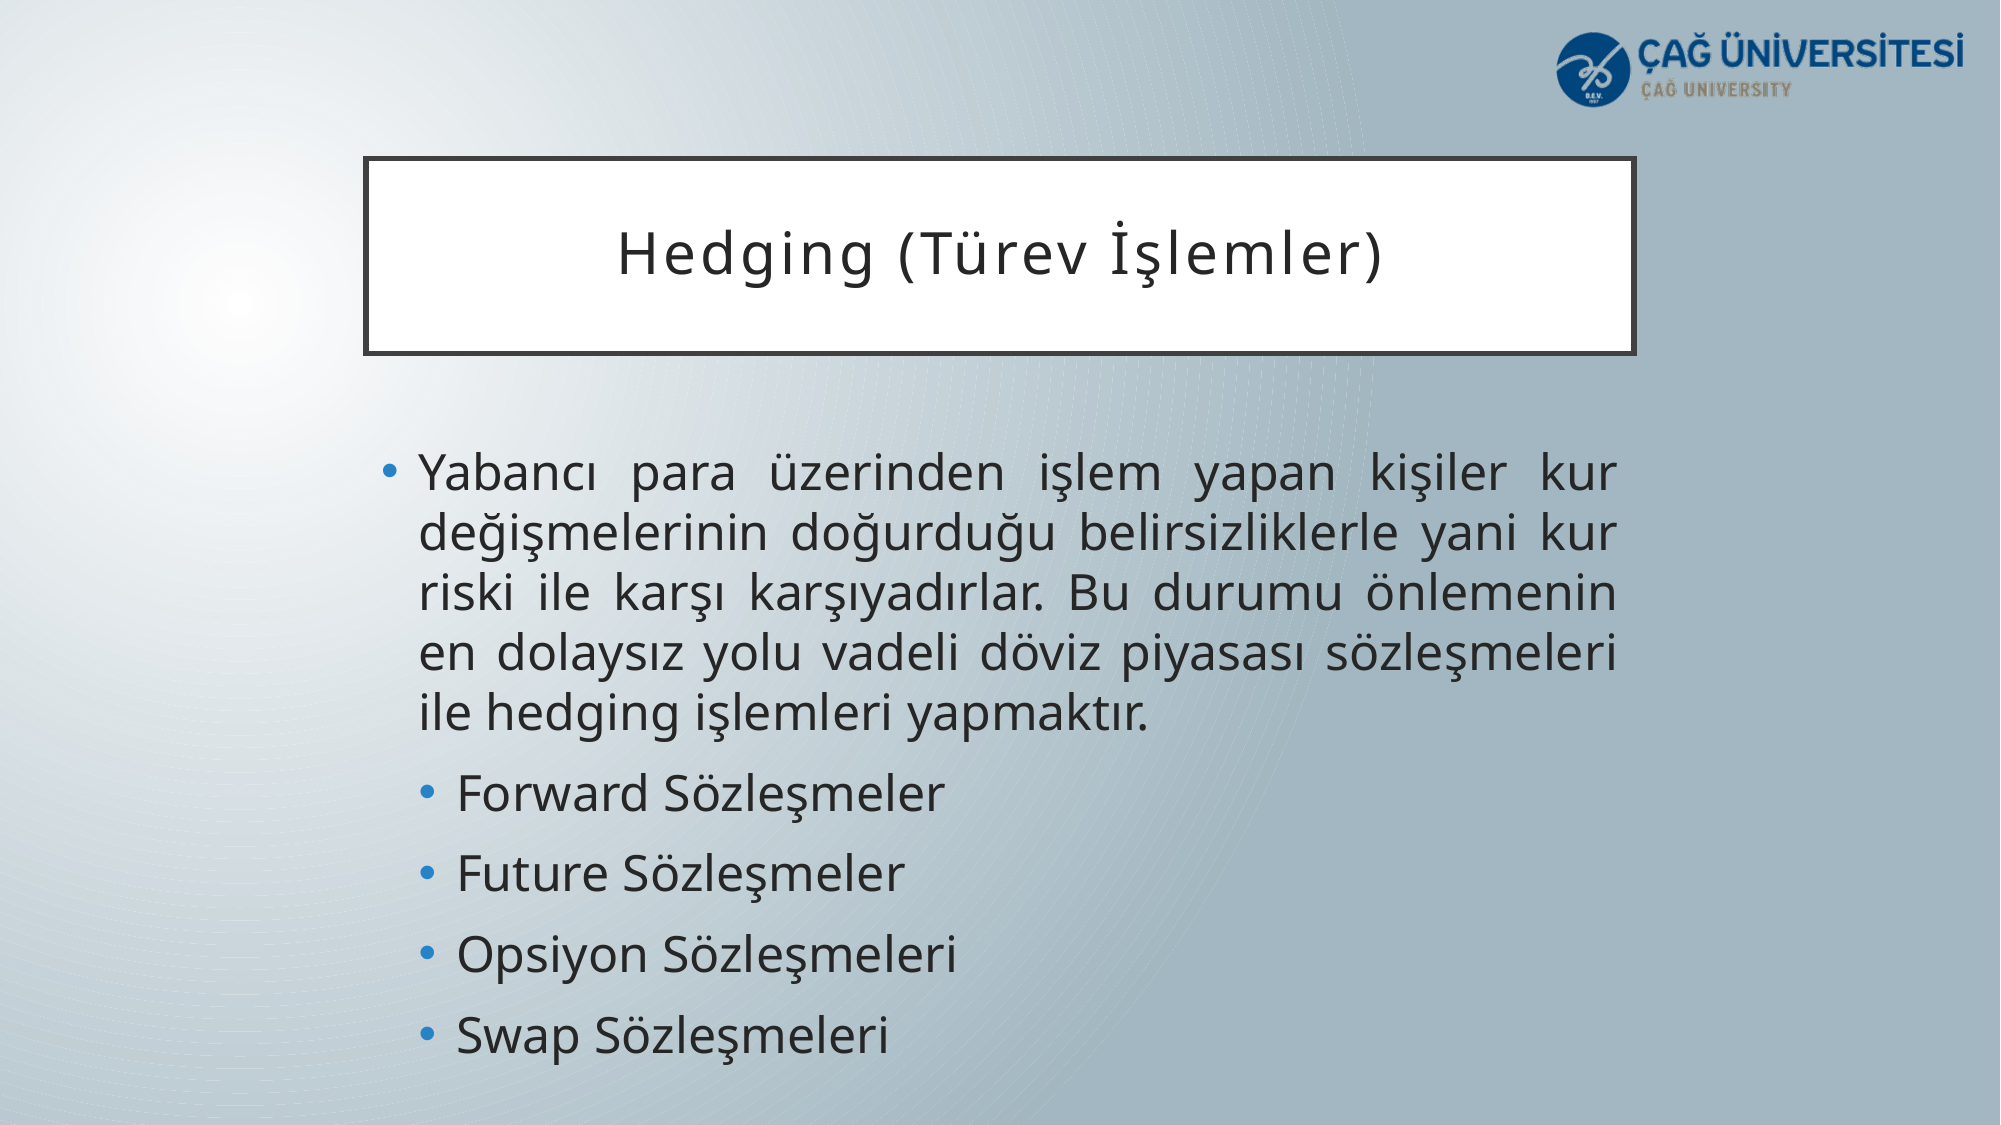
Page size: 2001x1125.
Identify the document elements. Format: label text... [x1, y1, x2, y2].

picture [1550, 23, 1972, 119]
list Yabancı para üzerinden işlem yapan kişiler kur değişmelerinin doğurduğu belirsizliklerle yani kur riski ile karşı karşıyadırlar. Bu durumu önlemenin en dolaysız yolu vadeli döviz piyasası sözleşmeleri ile hedging işlemleri yapmaktır. Forward Sözleşmeler Future Sözleşmeler Opsiyon Sözleşmeleri Swap Sözleşmeleri [366, 432, 1634, 942]
title Hedging (Türev İşlemler) [363, 156, 1637, 356]
